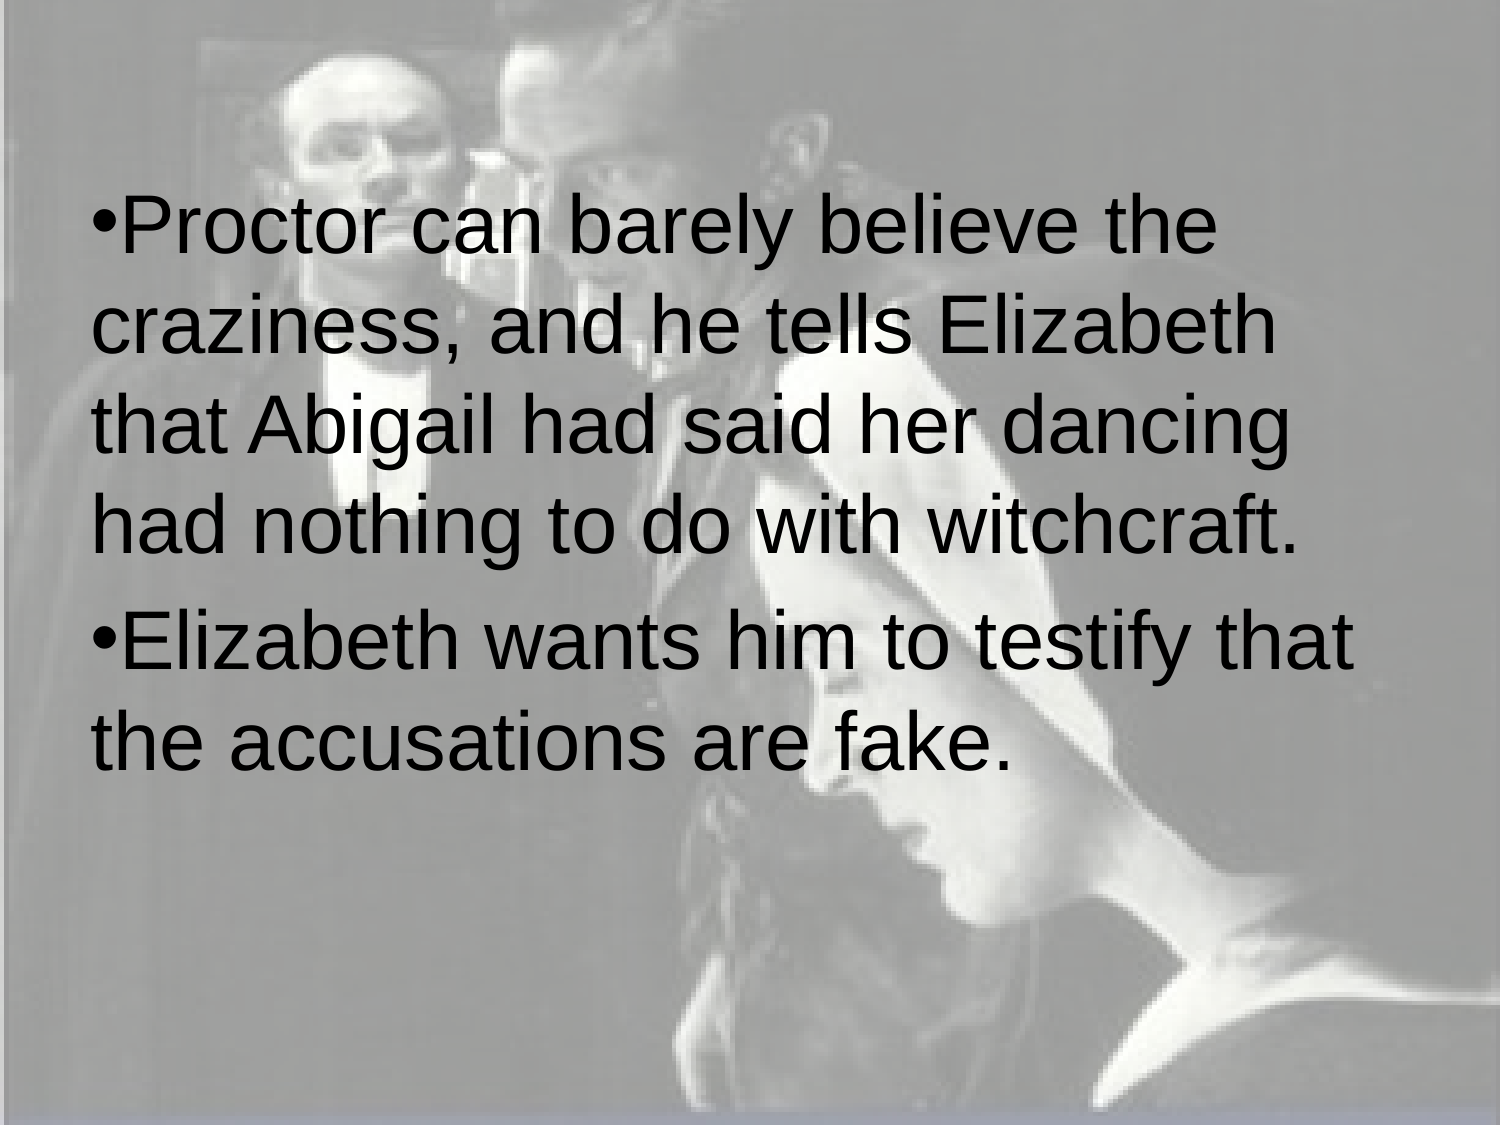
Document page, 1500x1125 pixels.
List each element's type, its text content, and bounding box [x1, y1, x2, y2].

picture [0, 0, 1500, 1125]
list Proctor can barely believe the craziness, and he tells Elizabeth that Abigail had said her dancing had nothing to do with witchcraft. Elizabeth wants him to testify that the accusations are fake. [75, 162, 1425, 816]
